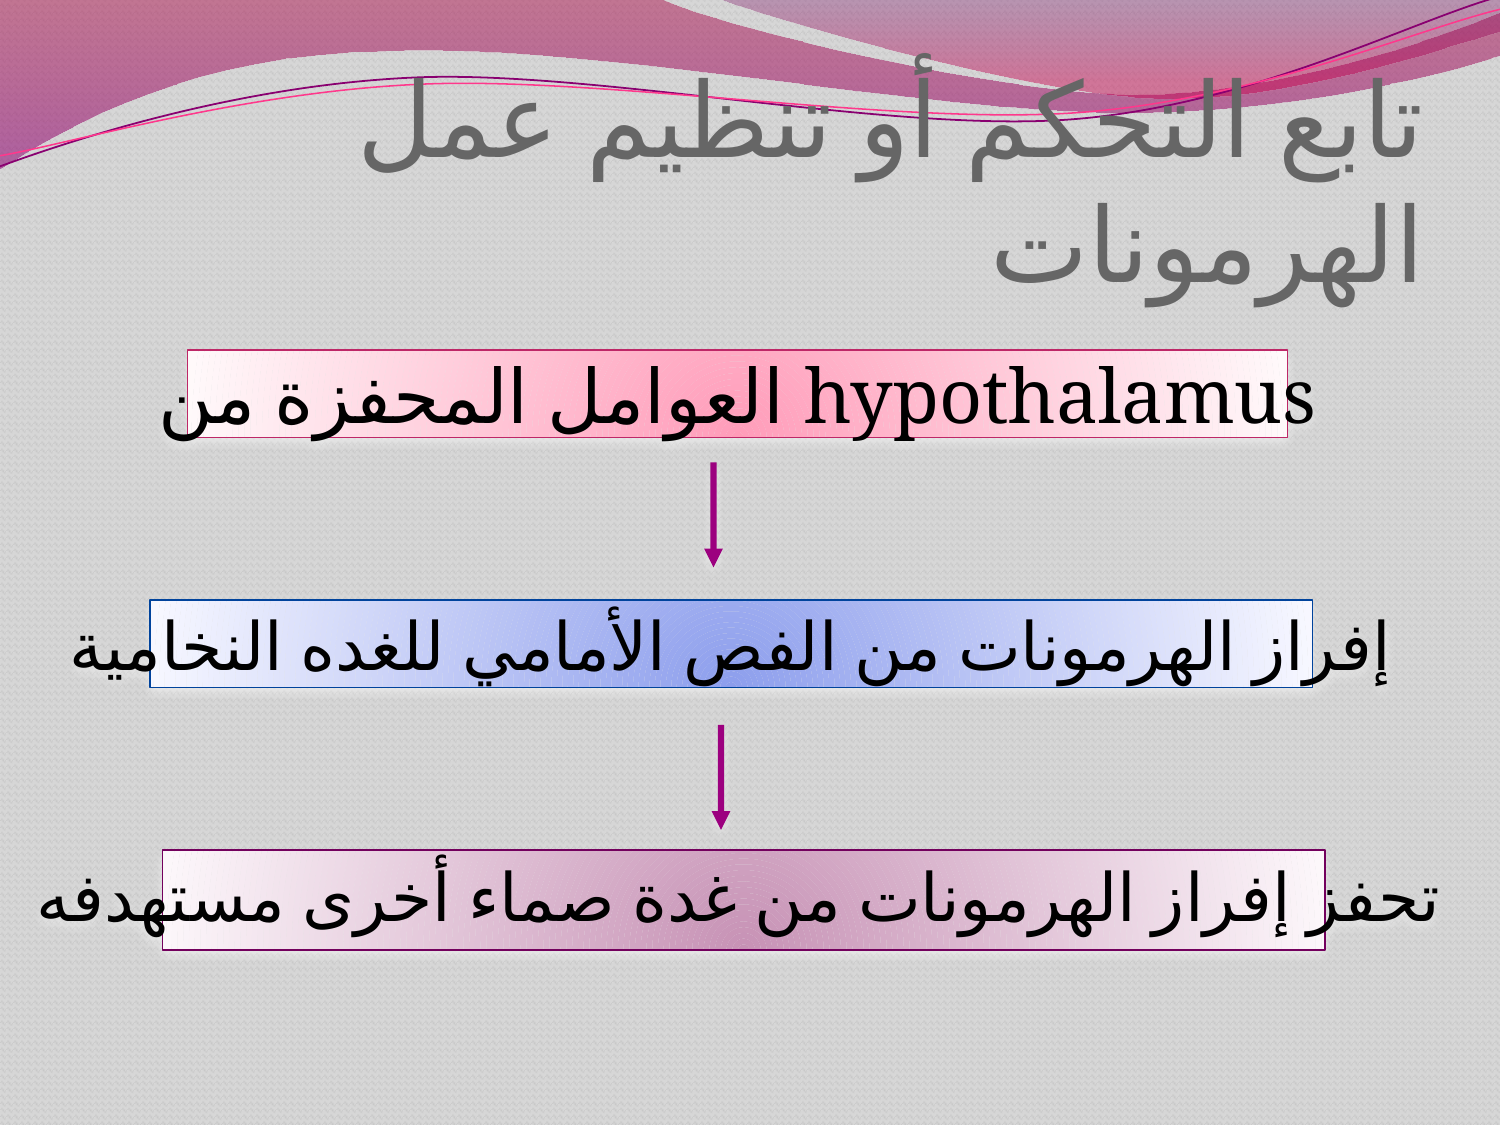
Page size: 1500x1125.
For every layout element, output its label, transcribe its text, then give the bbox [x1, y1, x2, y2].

text_box [704, 462, 723, 568]
text_box تحفز إفراز الهرمونات من غدة صماء أخرى مستهدفه [162, 849, 1326, 951]
text_box إفراز الهرمونات من الفص الأمامي للغده النخامية [149, 599, 1313, 688]
text_box [711, 724, 731, 830]
text_box العوامل المحفزة من hypothalamus [187, 349, 1288, 438]
title تابع التحكم أو تنظيم عمل الهرمونات [75, 115, 1425, 303]
